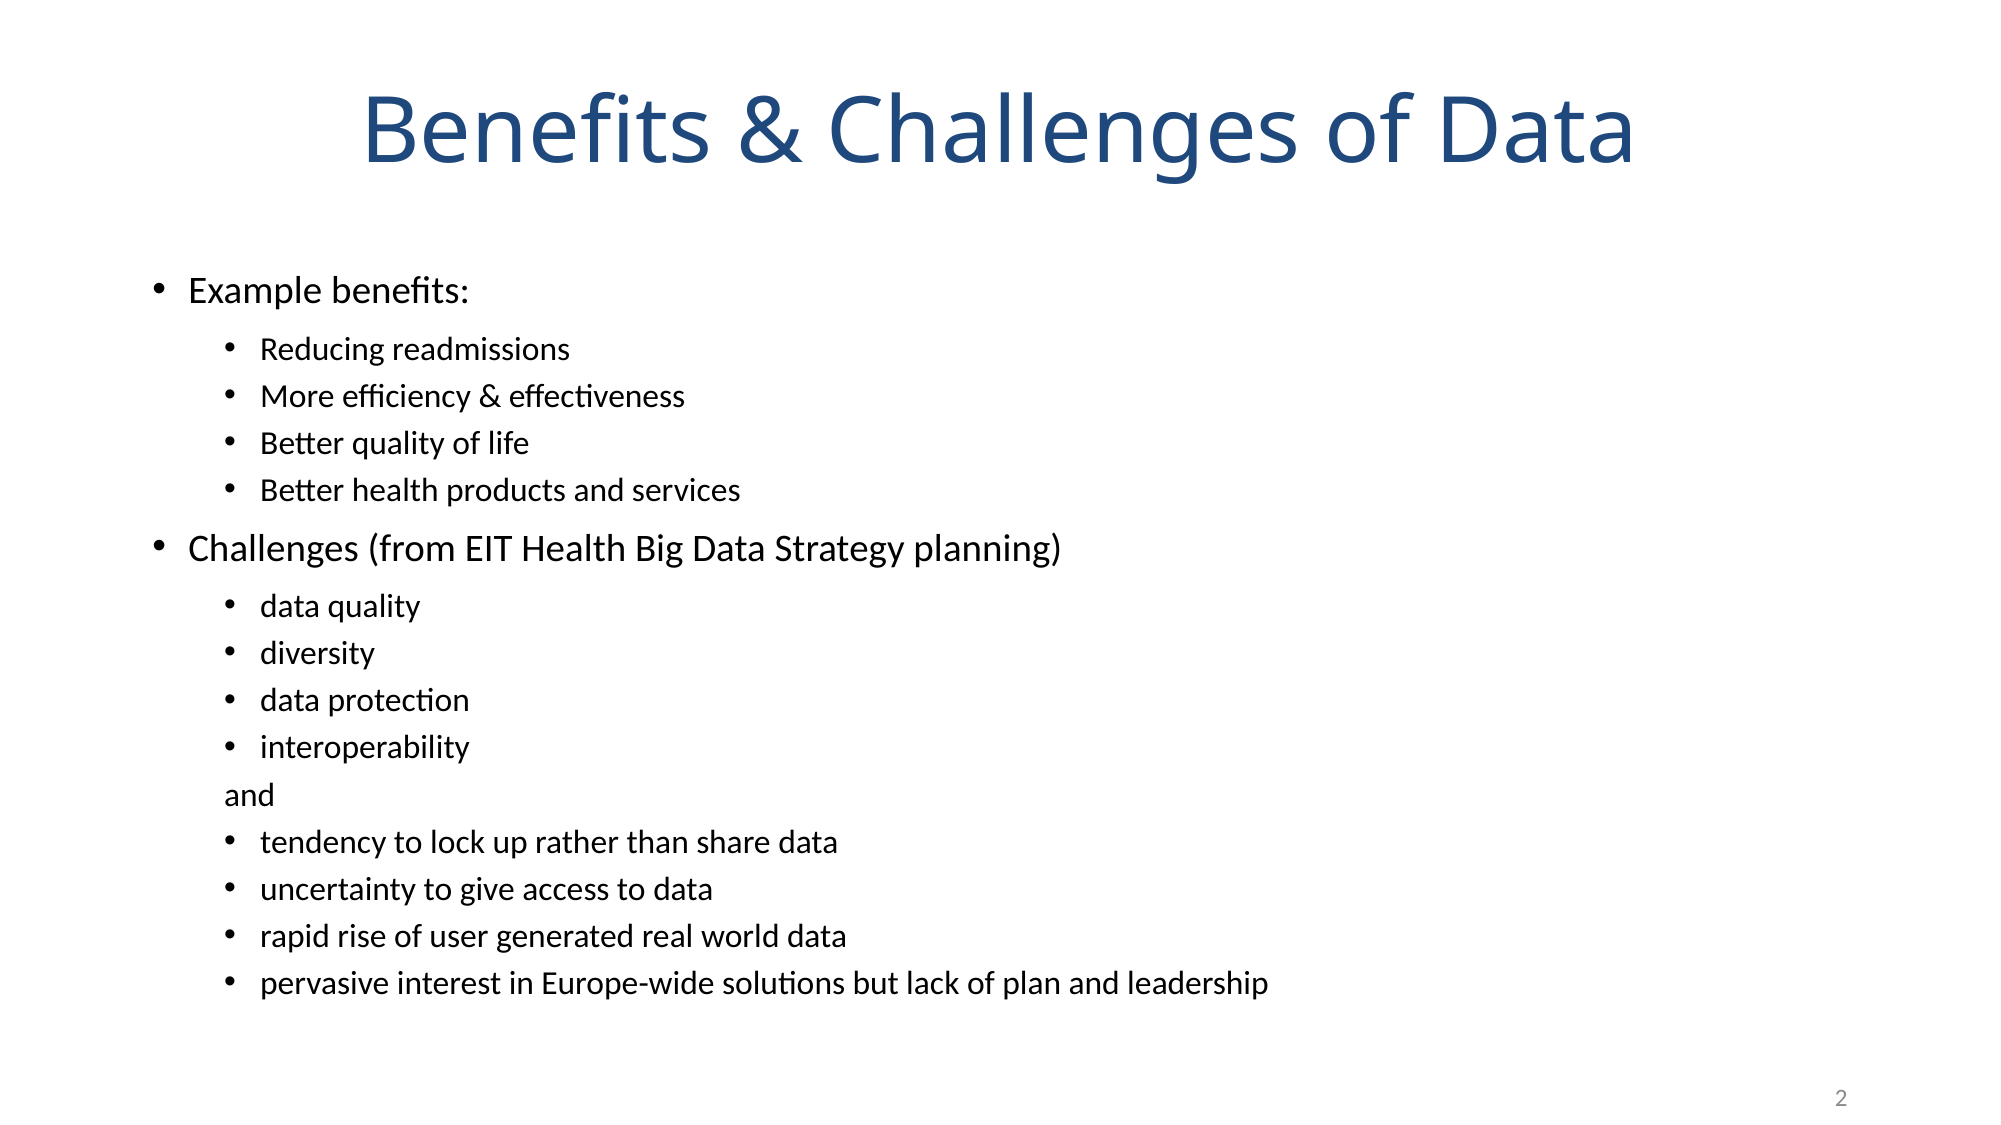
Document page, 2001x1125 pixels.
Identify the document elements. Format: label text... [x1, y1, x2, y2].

title Benefits & Challenges of Data [137, 24, 1863, 242]
list Example benefits: Reducing readmissions More efficiency & effectiveness Better quality of life Better health products and services Challenges (from EIT Health Big Data Strategy planning) data quality diversity data protection interoperability and tendency to lock up rather than share data uncertainty to give access to data rapid rise of user generated real world data pervasive interest in Europe-wide solutions but lack of plan and leadership [137, 257, 1863, 1014]
slide_number 2 [1412, 1066, 1863, 1125]
